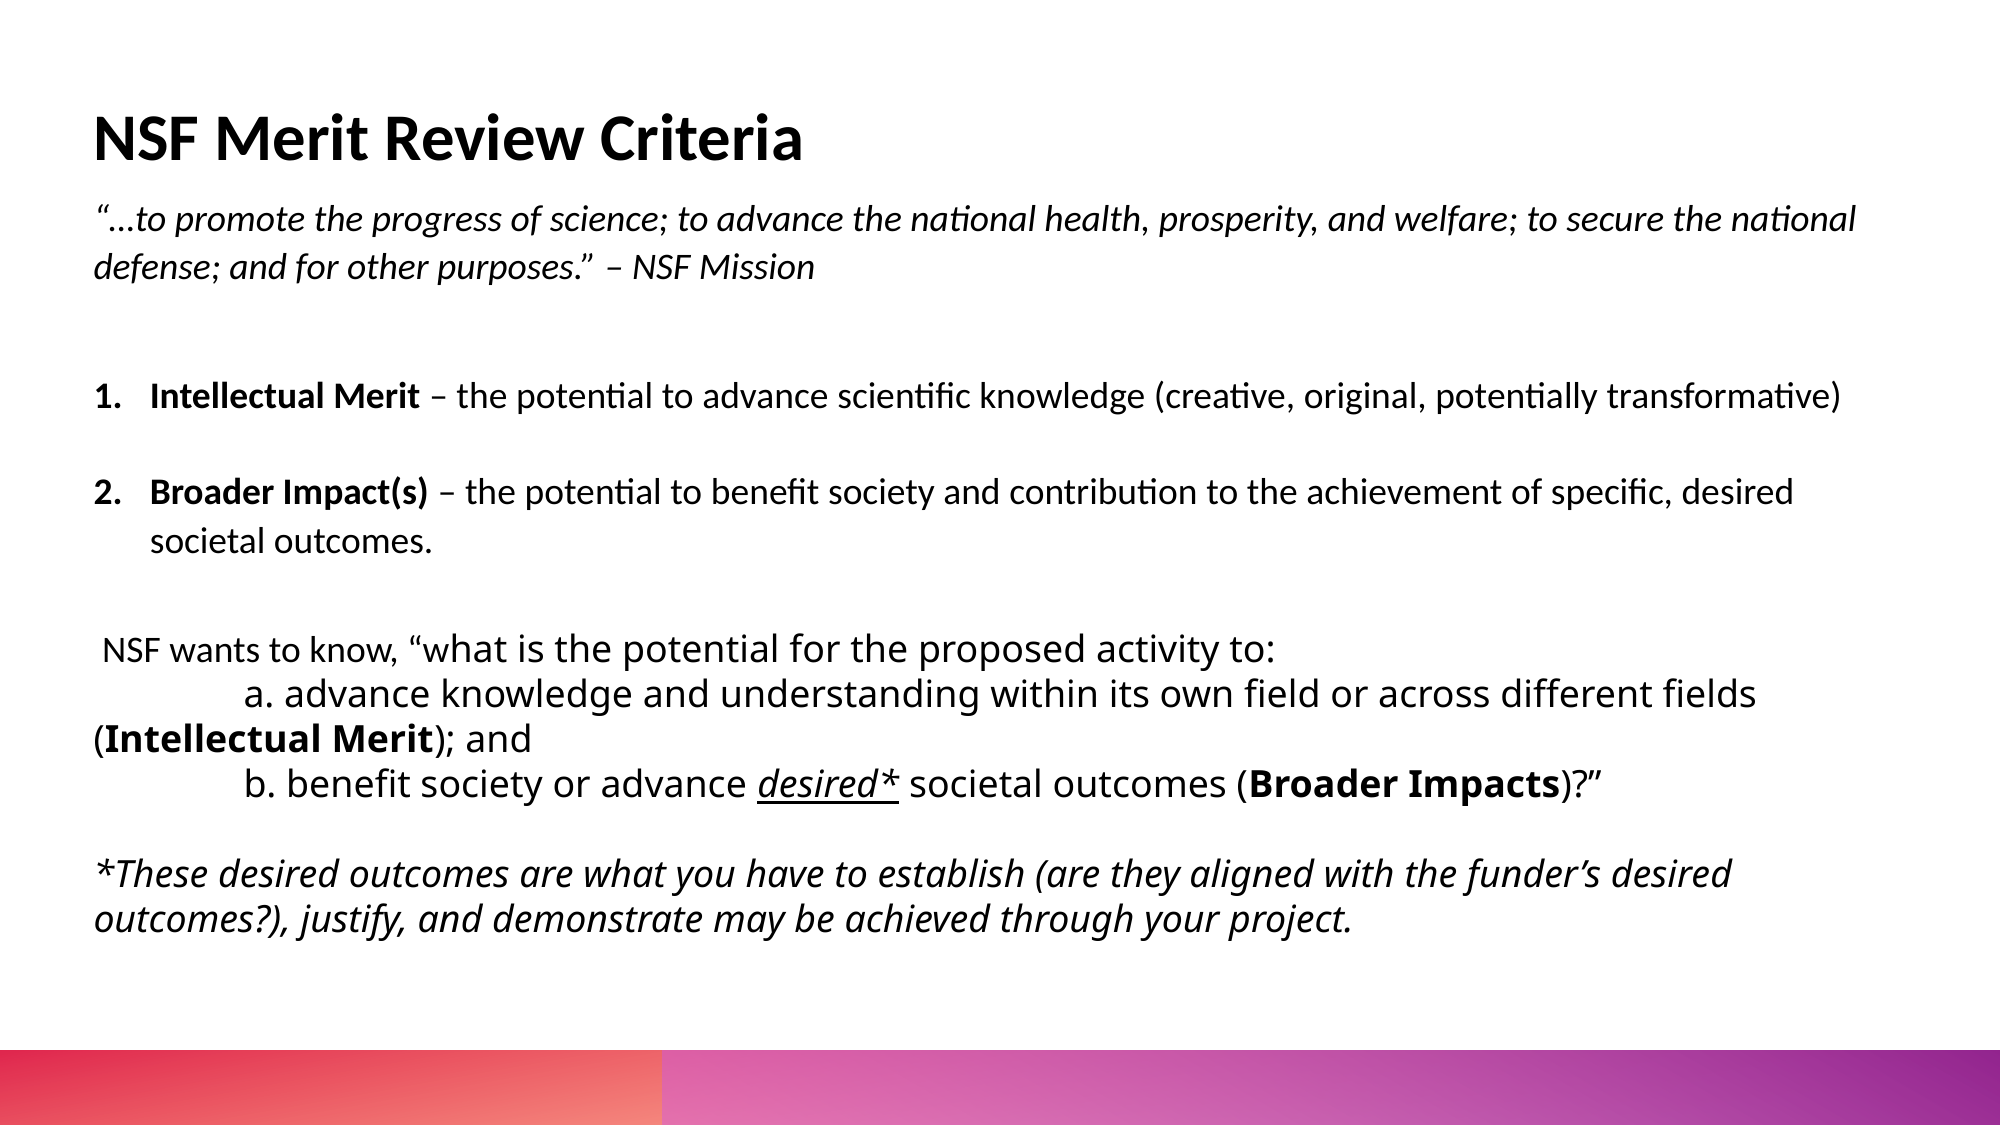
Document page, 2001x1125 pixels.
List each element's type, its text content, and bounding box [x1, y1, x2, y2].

text_box NSF Merit Review Criteria “…to promote the progress of science; to advance the national health, prosperity, and welfare; to secure the national defense; and for other purposes.” – NSF Mission Intellectual Merit – the potential to advance scientific knowledge (creative, original, potentially transformative) Broader Impact(s) – the potential to benefit society and contribution to the achievement of specific, desired societal outcomes. NSF wants to know, “what is the potential for the proposed activity to: a. advance knowledge and understanding within its own field or across different fields (Intellectual Merit); and b. benefit society or advance desired* societal outcomes (Broader Impacts)?” *These desired outcomes are what you have to establish (are they aligned with the funder’s desired outcomes?), justify, and demonstrate may be achieved through your project. [78, 80, 1922, 948]
